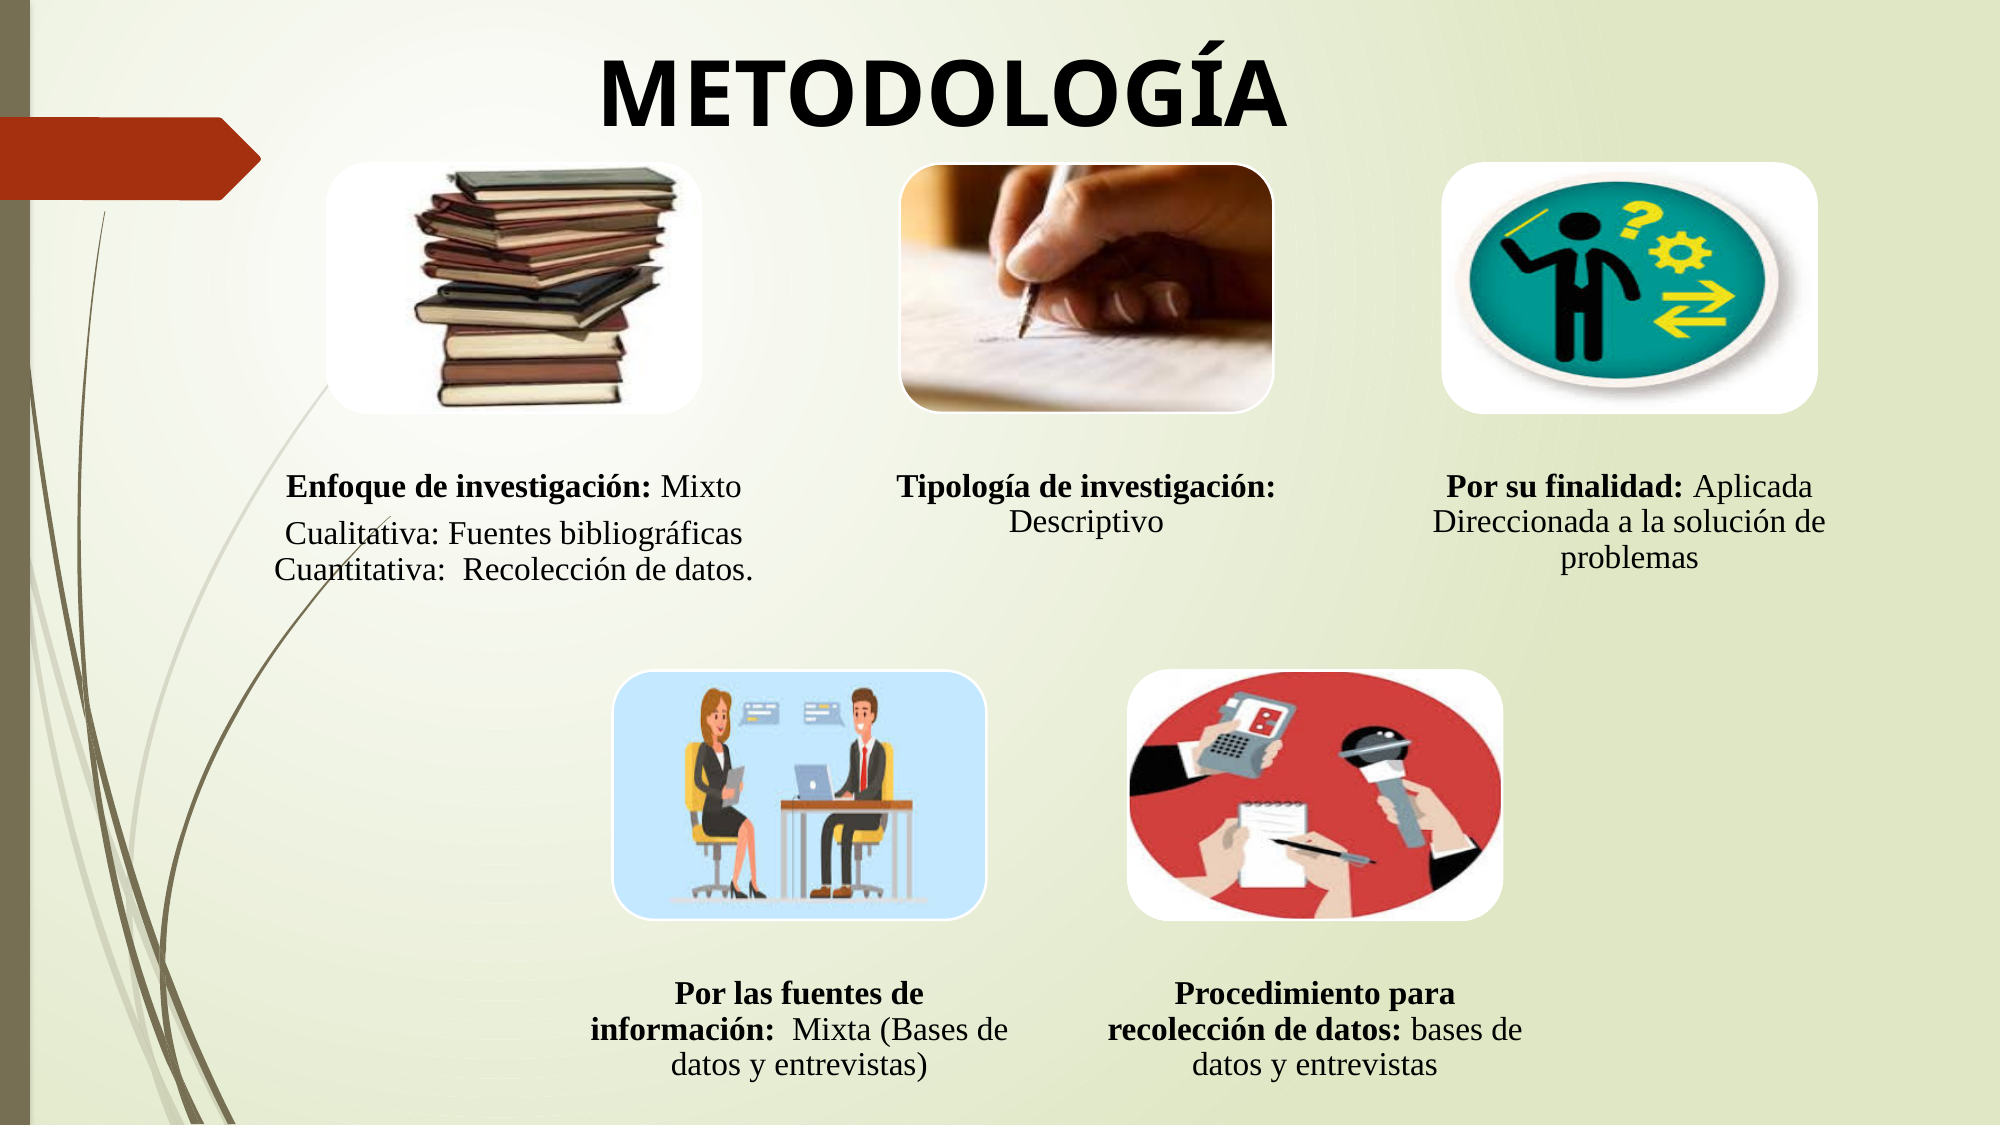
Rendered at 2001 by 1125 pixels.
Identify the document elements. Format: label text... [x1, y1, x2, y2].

text_box METODOLOGÍA [80, 39, 1806, 182]
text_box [114, 163, 2000, 1125]
